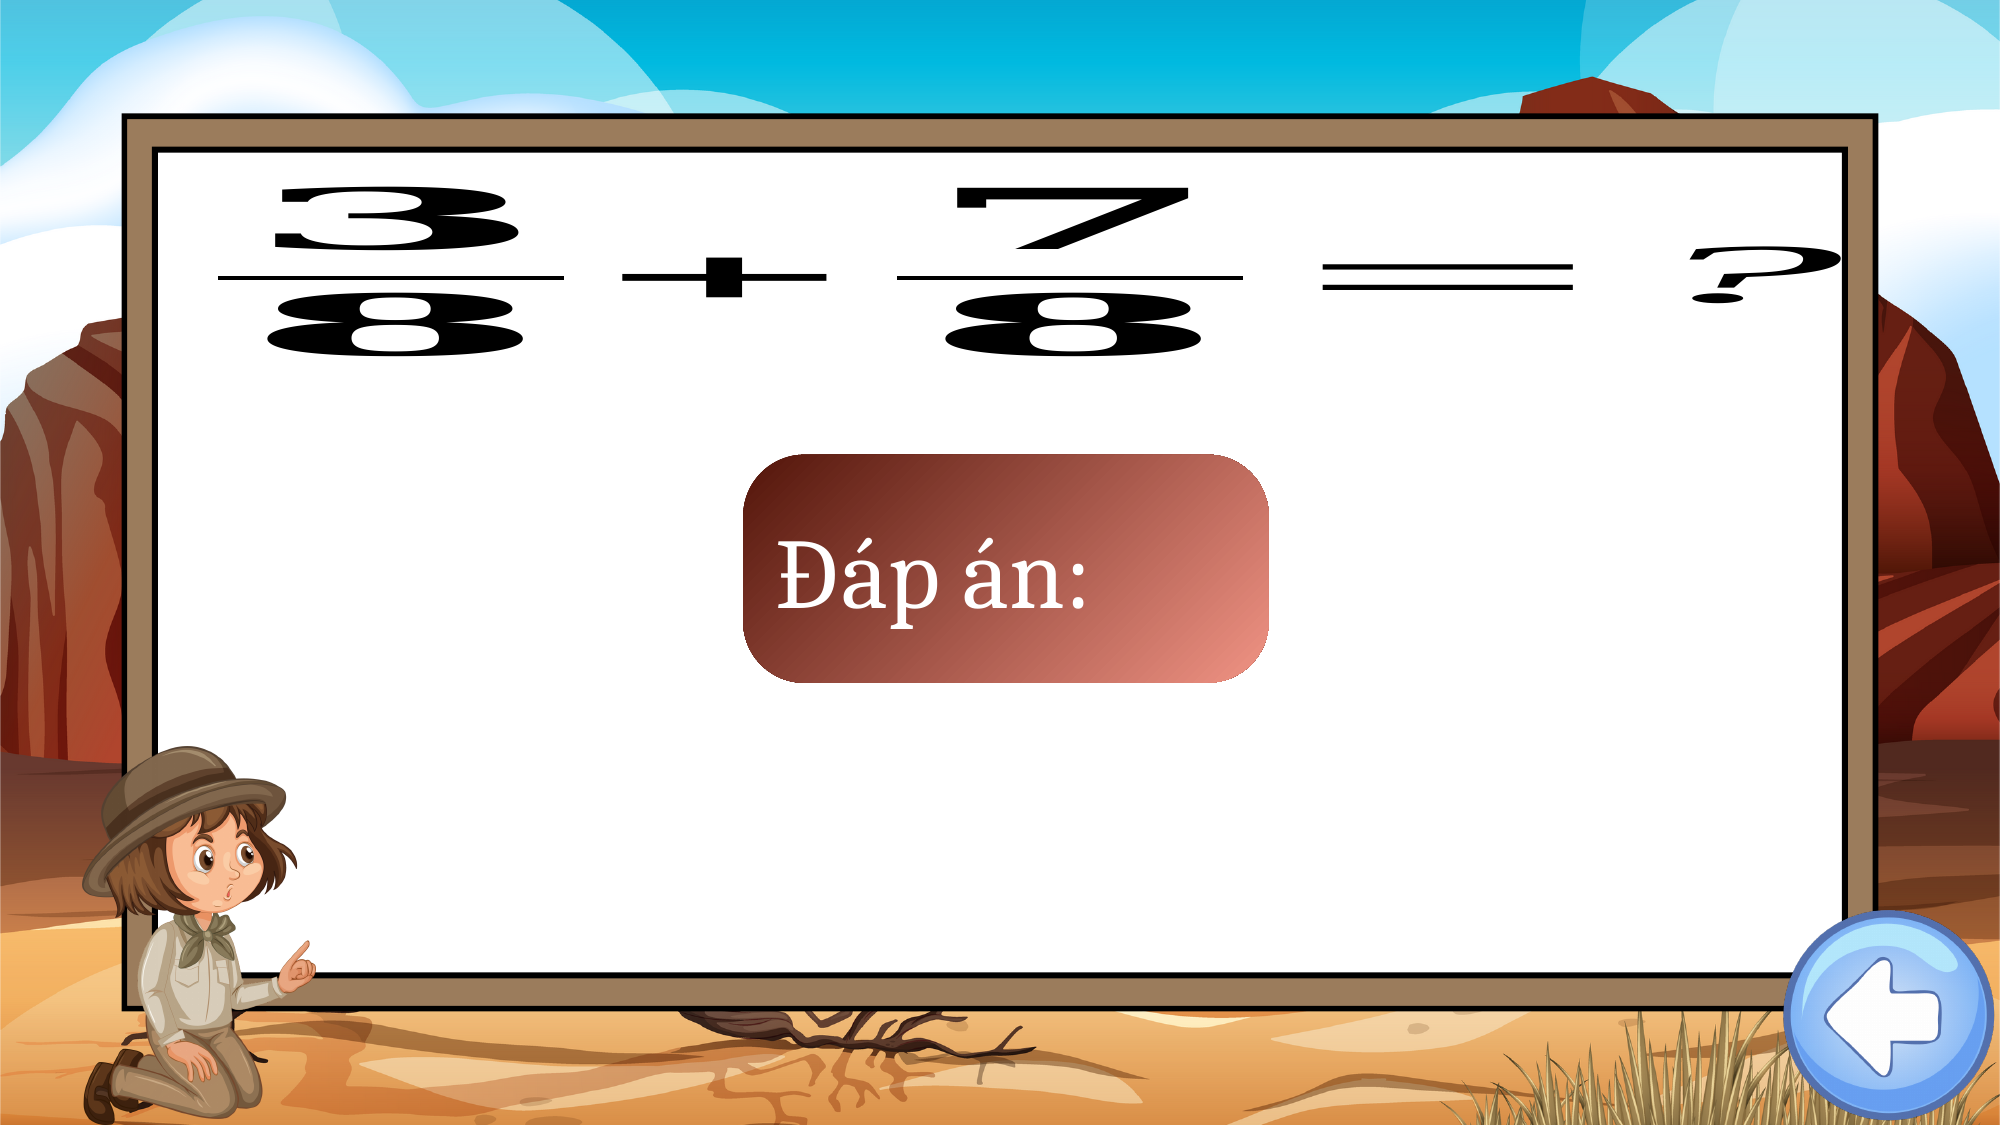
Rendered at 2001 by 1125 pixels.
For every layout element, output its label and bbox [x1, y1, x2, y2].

text_box [320, 990, 1770, 1012]
text_box [151, 146, 1849, 979]
picture [0, 0, 2000, 1125]
text_box [121, 113, 1879, 898]
